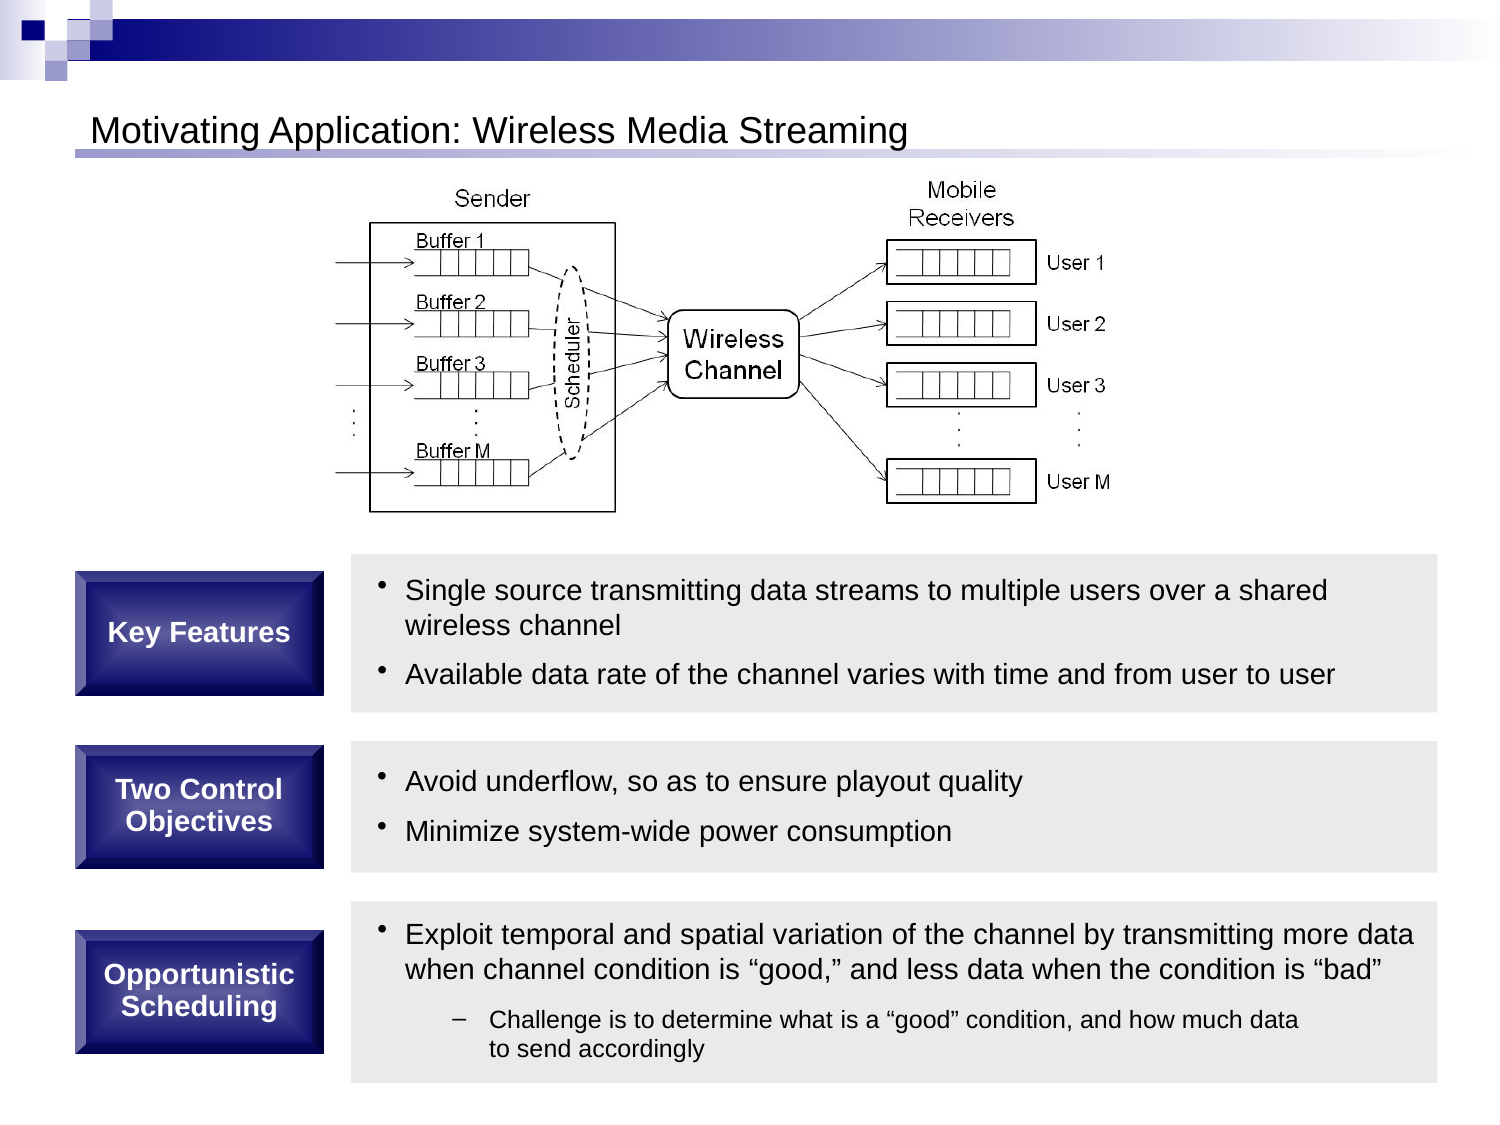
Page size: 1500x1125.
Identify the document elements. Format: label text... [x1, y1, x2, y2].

title Motivating Application: Wireless Media Streaming [74, 58, 1426, 159]
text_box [74, 901, 1438, 1084]
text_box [74, 553, 1438, 713]
picture [333, 166, 1151, 514]
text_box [74, 740, 1438, 873]
